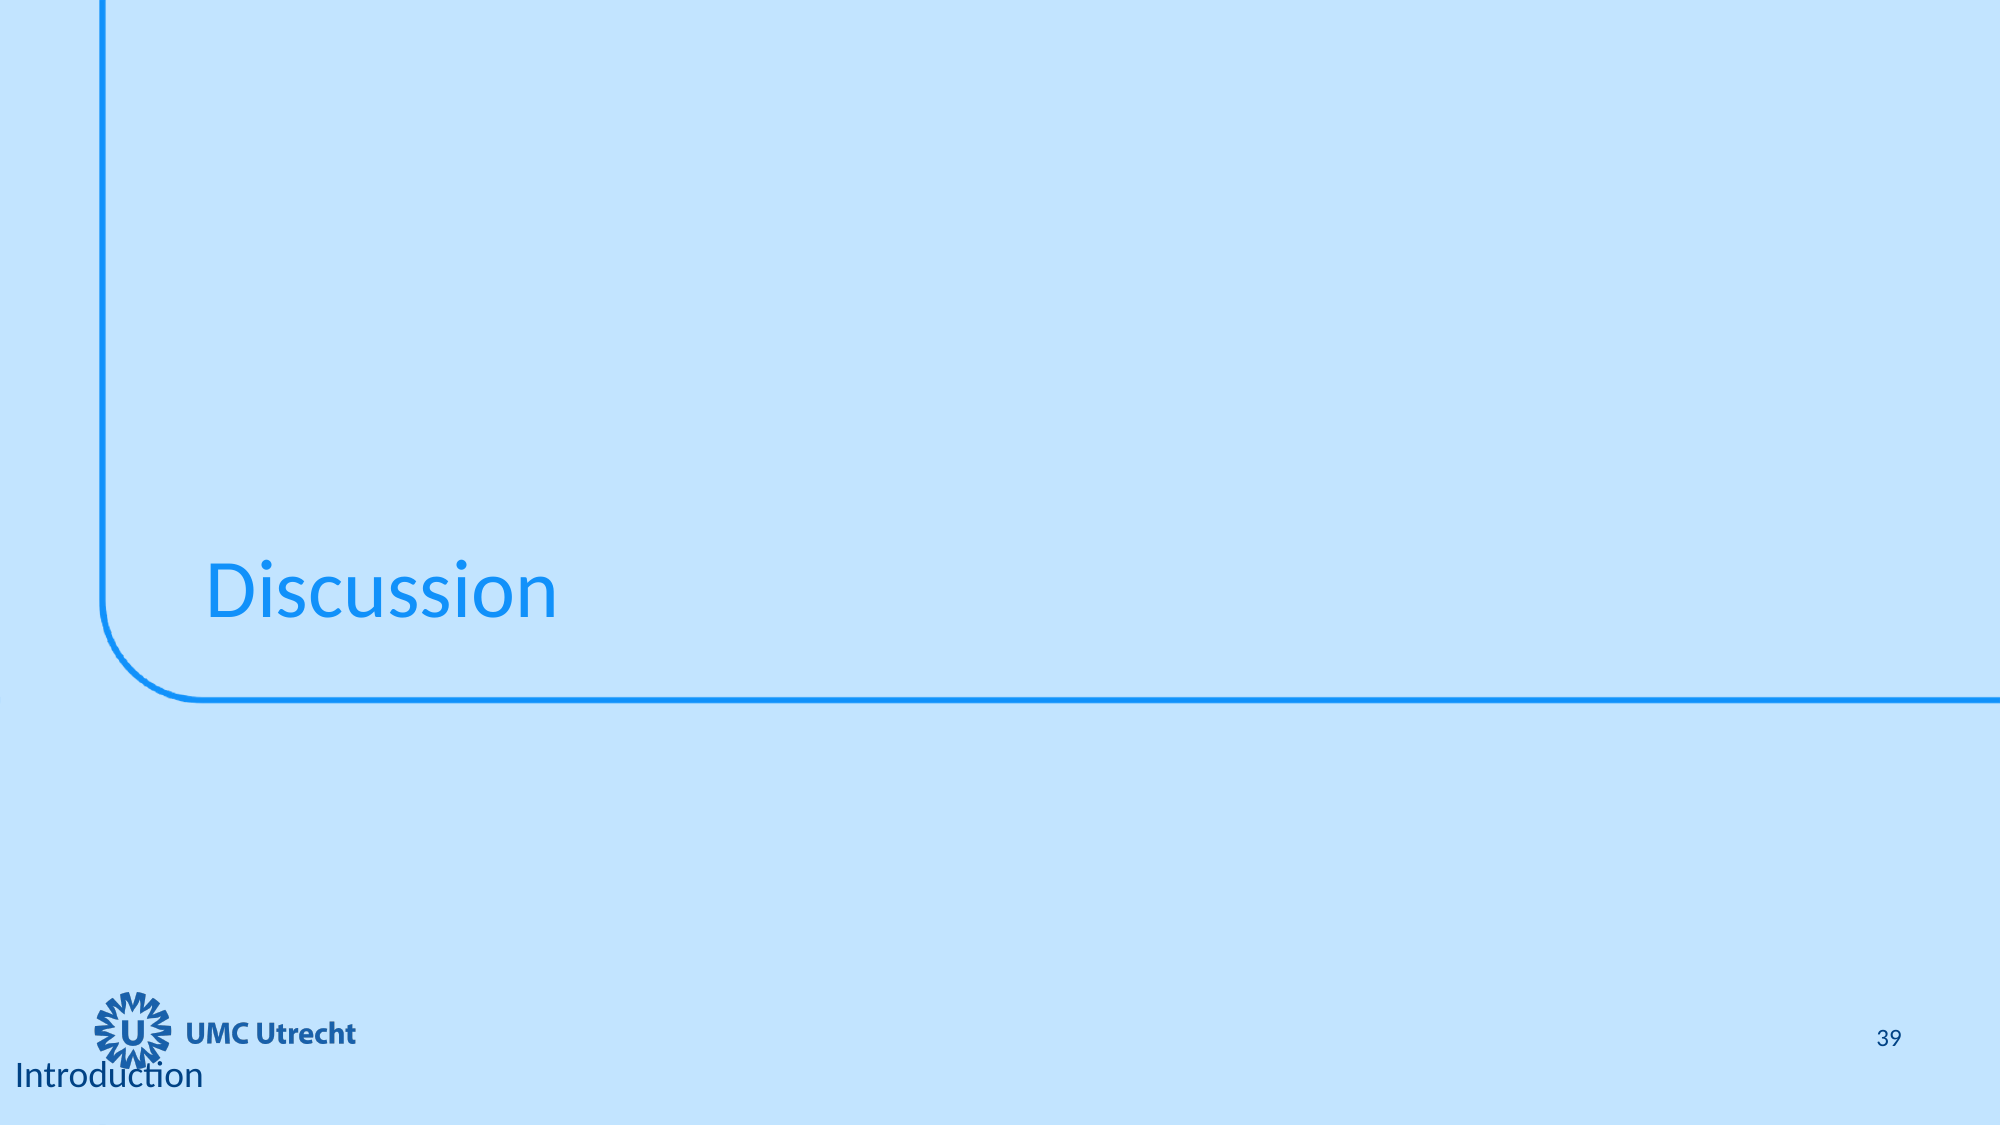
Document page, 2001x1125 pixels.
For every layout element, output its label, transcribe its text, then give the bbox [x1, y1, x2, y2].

slide_number 39 [1842, 1015, 1902, 1057]
picture [0, 0, 2000, 1125]
footer Introduction [0, 1042, 675, 1103]
title Discussion [205, 449, 1387, 635]
